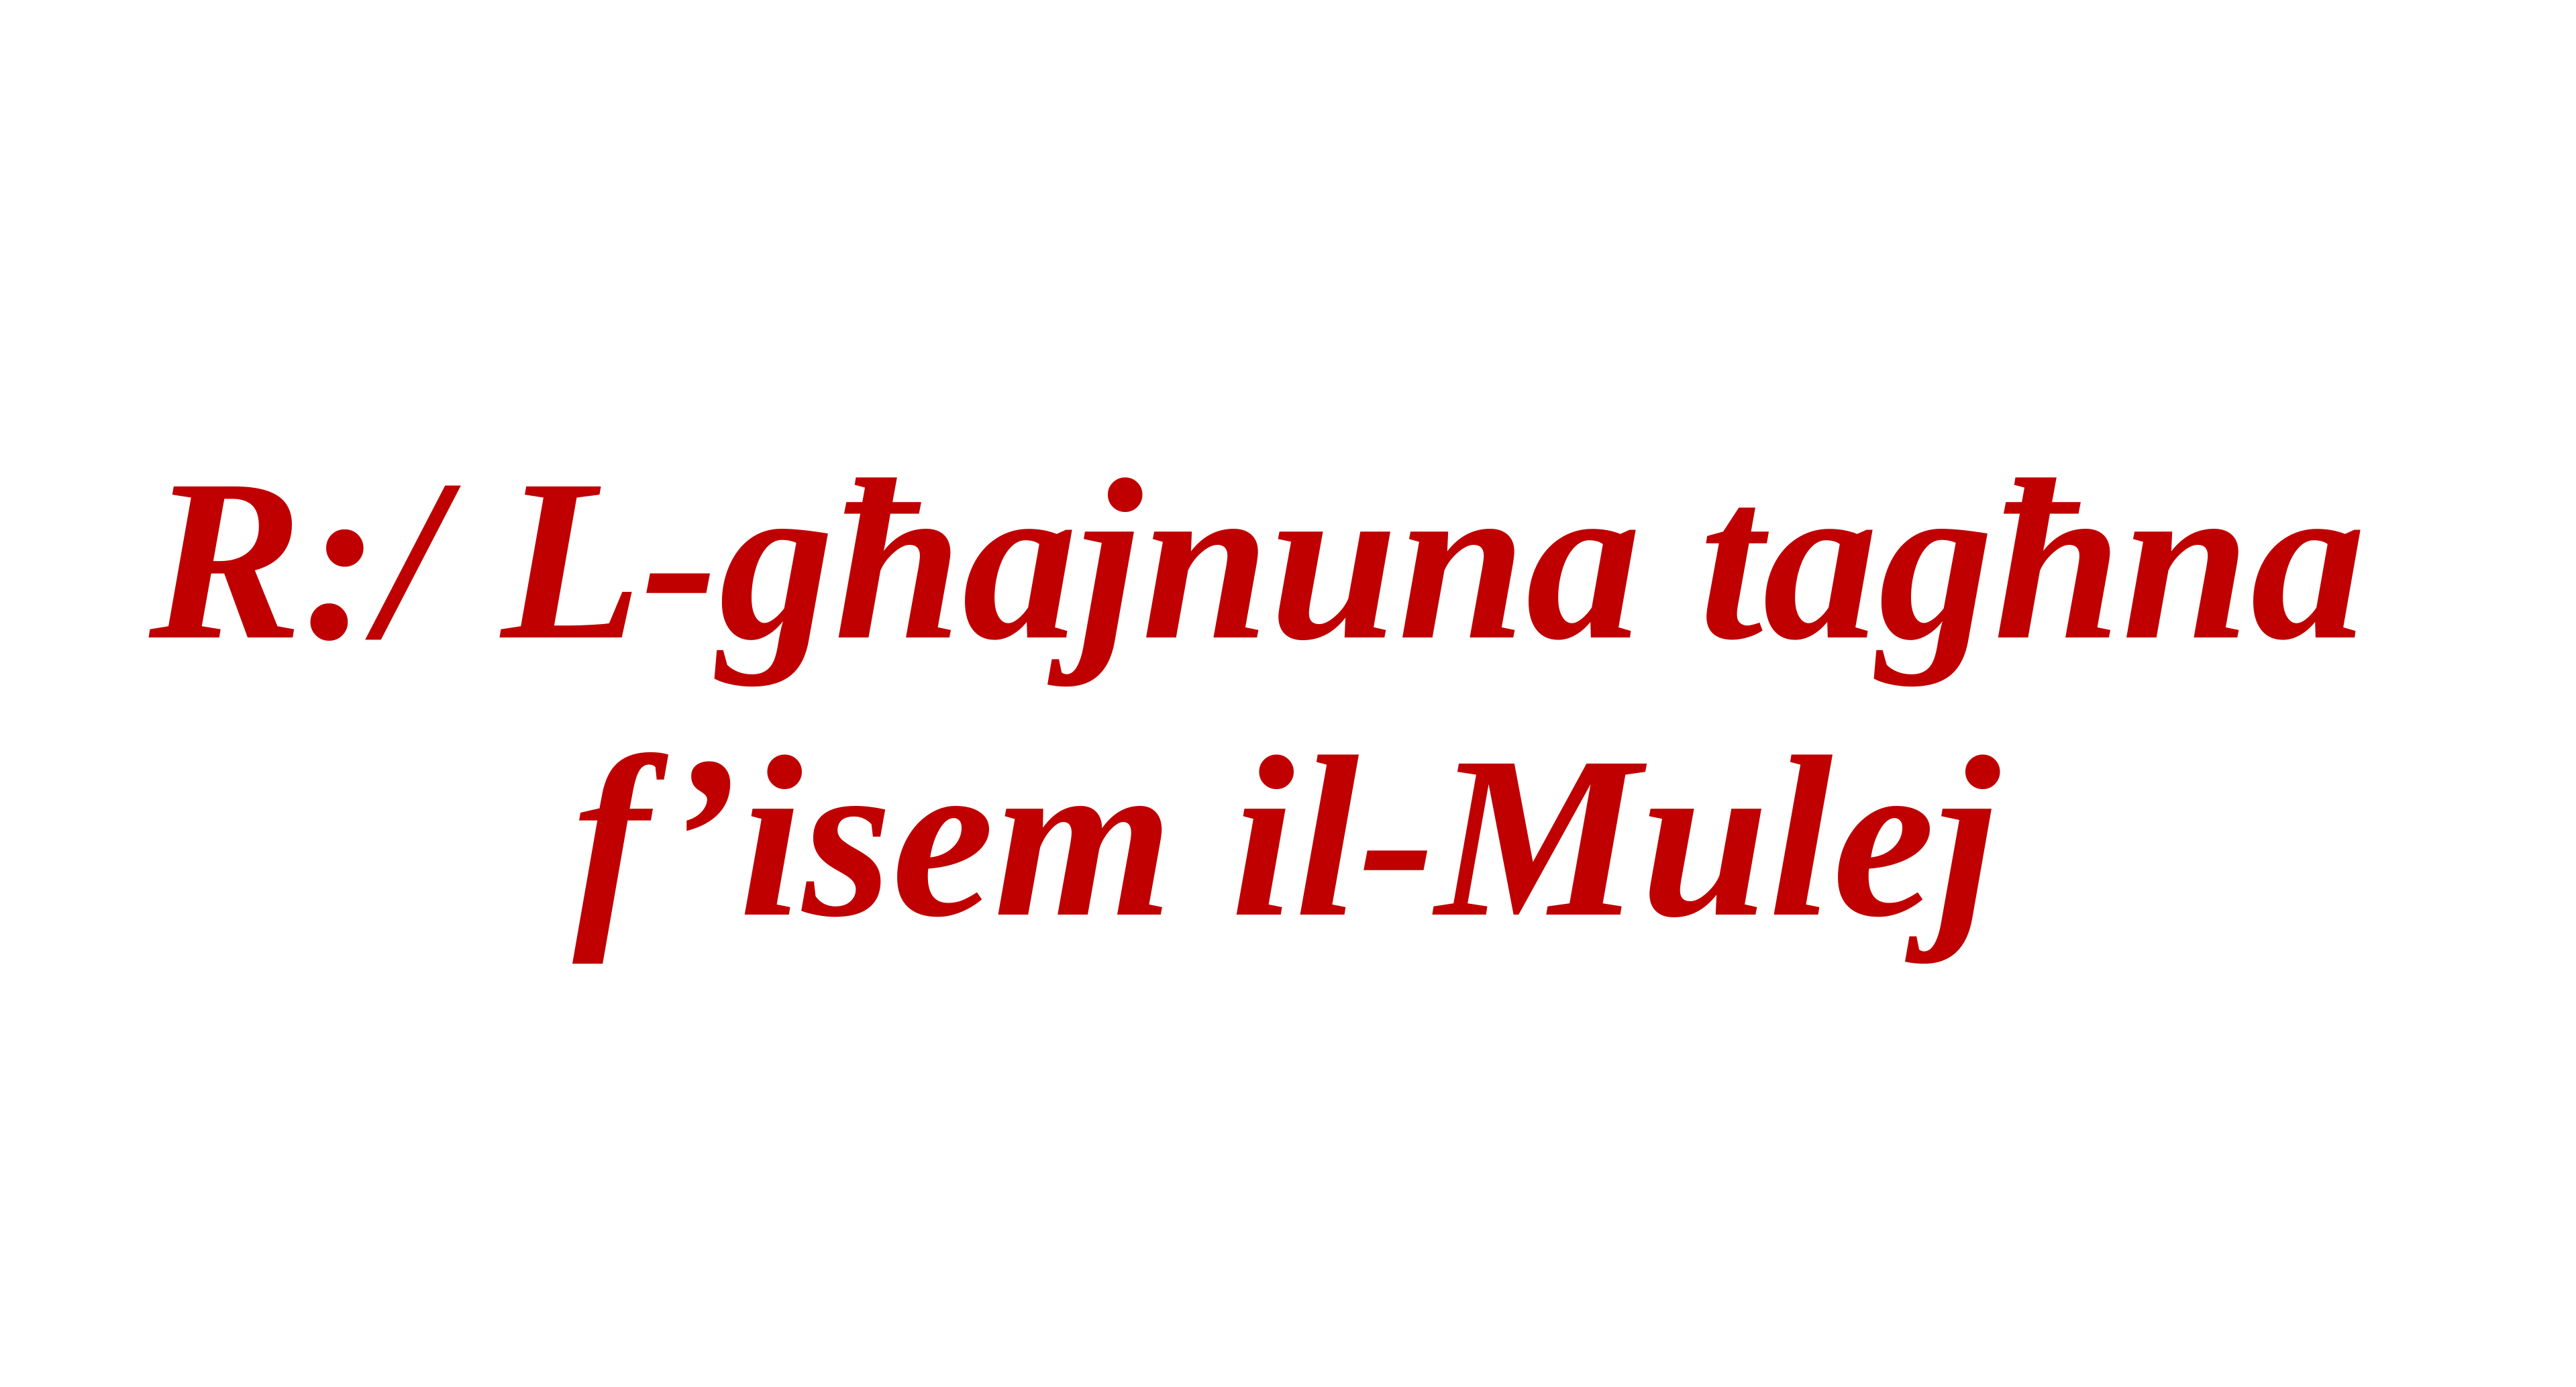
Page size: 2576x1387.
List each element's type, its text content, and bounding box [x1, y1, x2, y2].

list R:/ L-għajnuna tagħna f’isem il-Mulej [0, 402, 2575, 985]
